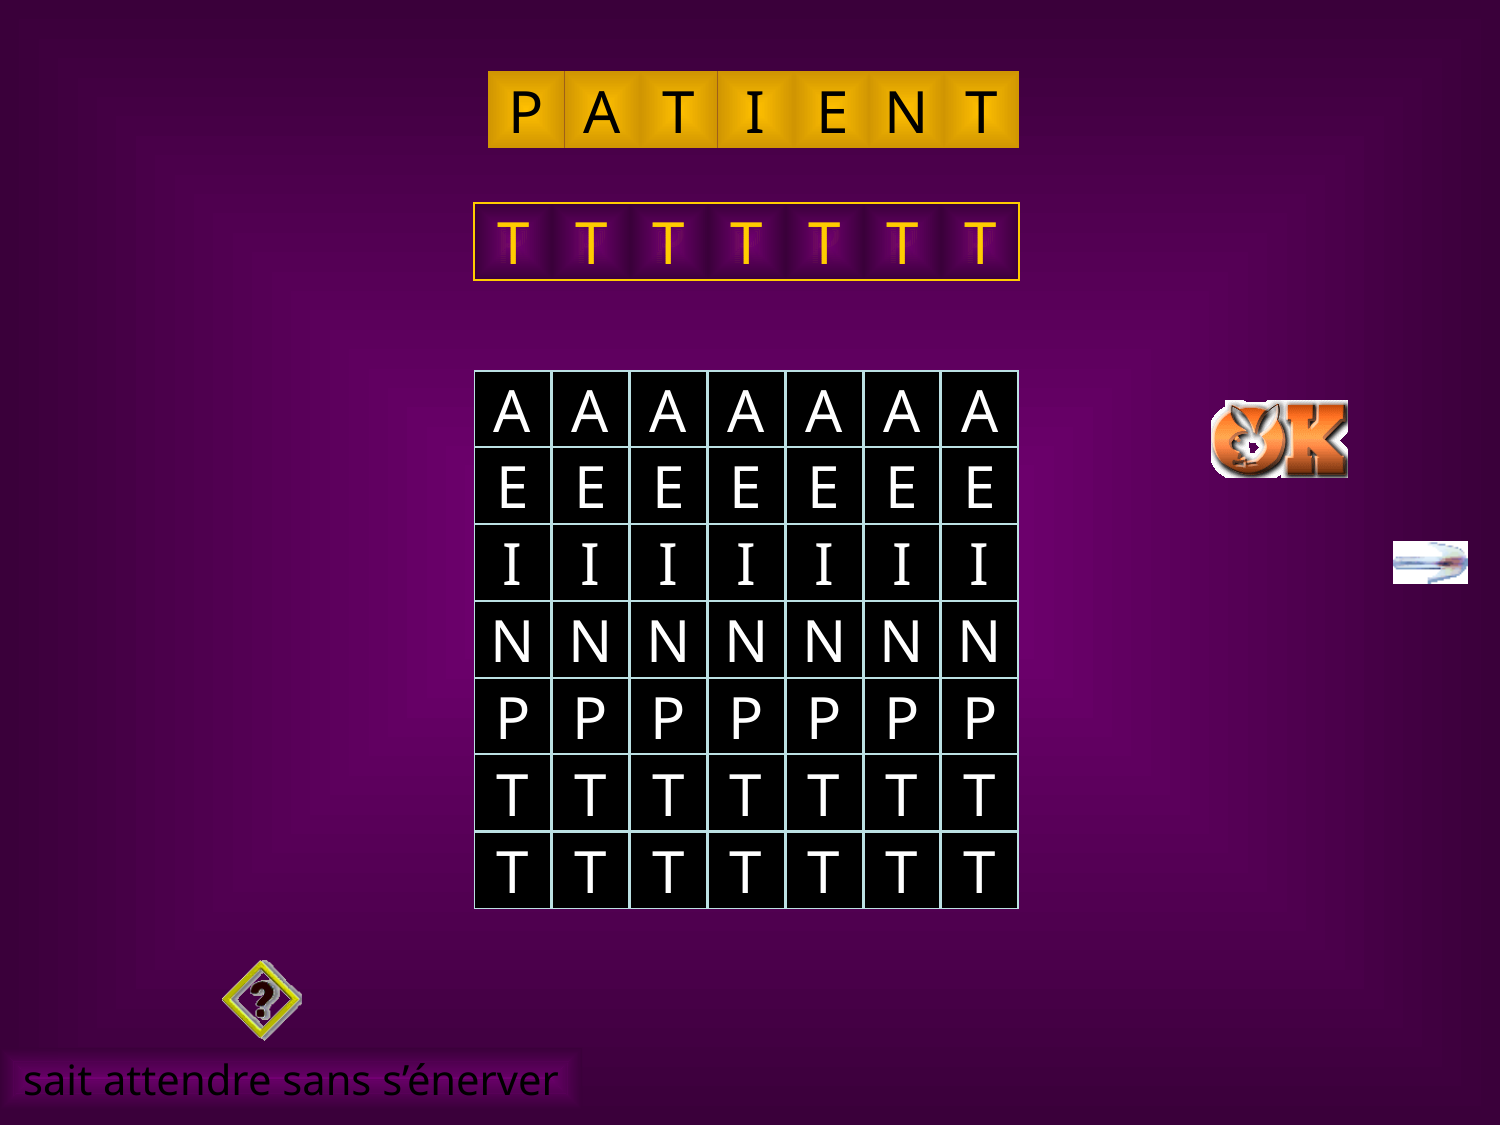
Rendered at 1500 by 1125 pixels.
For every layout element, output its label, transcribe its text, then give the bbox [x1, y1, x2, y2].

text_box N [630, 601, 707, 677]
text_box [0, 0, 1500, 1125]
text_box A [552, 370, 629, 447]
text_box T [630, 754, 707, 831]
text_box T [863, 831, 941, 909]
text_box P [474, 677, 551, 754]
text_box A [941, 370, 1019, 447]
text_box I [863, 524, 941, 601]
text_box P [552, 677, 629, 754]
text_box T [552, 831, 629, 909]
text_box P [708, 677, 785, 754]
text_box P [487, 71, 564, 149]
text_box A [564, 71, 640, 149]
text_box N [474, 601, 551, 677]
text_box P [941, 677, 1019, 754]
text_box A [785, 370, 863, 447]
text_box T [941, 831, 1019, 909]
text_box T [942, 71, 1020, 149]
text_box T [474, 831, 551, 909]
text_box T [640, 71, 717, 149]
text_box E [863, 447, 941, 524]
text_box N [552, 601, 629, 677]
picture [1393, 541, 1468, 584]
text_box A [630, 370, 707, 447]
text_box T [474, 754, 551, 831]
text_box T [552, 754, 629, 831]
text_box E [552, 447, 629, 524]
text_box P [785, 677, 863, 754]
text_box I [708, 524, 785, 601]
text_box P [863, 677, 941, 754]
text_box N [863, 601, 941, 677]
text_box I [630, 524, 707, 601]
picture [222, 957, 307, 1042]
text_box I [785, 524, 863, 601]
text_box E [793, 71, 867, 149]
text_box I [474, 524, 551, 601]
text_box [474, 203, 1020, 280]
text_box I [552, 524, 629, 601]
text_box sait attendre sans s’énerver [0, 1047, 583, 1110]
text_box A [863, 370, 941, 447]
text_box T [863, 754, 941, 831]
text_box T [708, 831, 785, 909]
text_box I [717, 71, 793, 149]
text_box T [785, 831, 863, 909]
text_box P [630, 677, 707, 754]
text_box T [941, 754, 1019, 831]
text_box N [785, 601, 863, 677]
text_box E [630, 447, 707, 524]
text_box T [785, 754, 863, 831]
text_box I [941, 524, 1019, 601]
text_box A [474, 370, 551, 447]
text_box E [785, 447, 863, 524]
text_box N [941, 601, 1019, 677]
text_box T [708, 754, 785, 831]
text_box E [708, 447, 785, 524]
text_box E [941, 447, 1019, 524]
text_box N [867, 71, 942, 149]
text_box T [630, 831, 707, 909]
text_box E [474, 447, 551, 524]
text_box A [708, 370, 785, 447]
text_box N [708, 601, 785, 677]
picture [1210, 400, 1348, 478]
